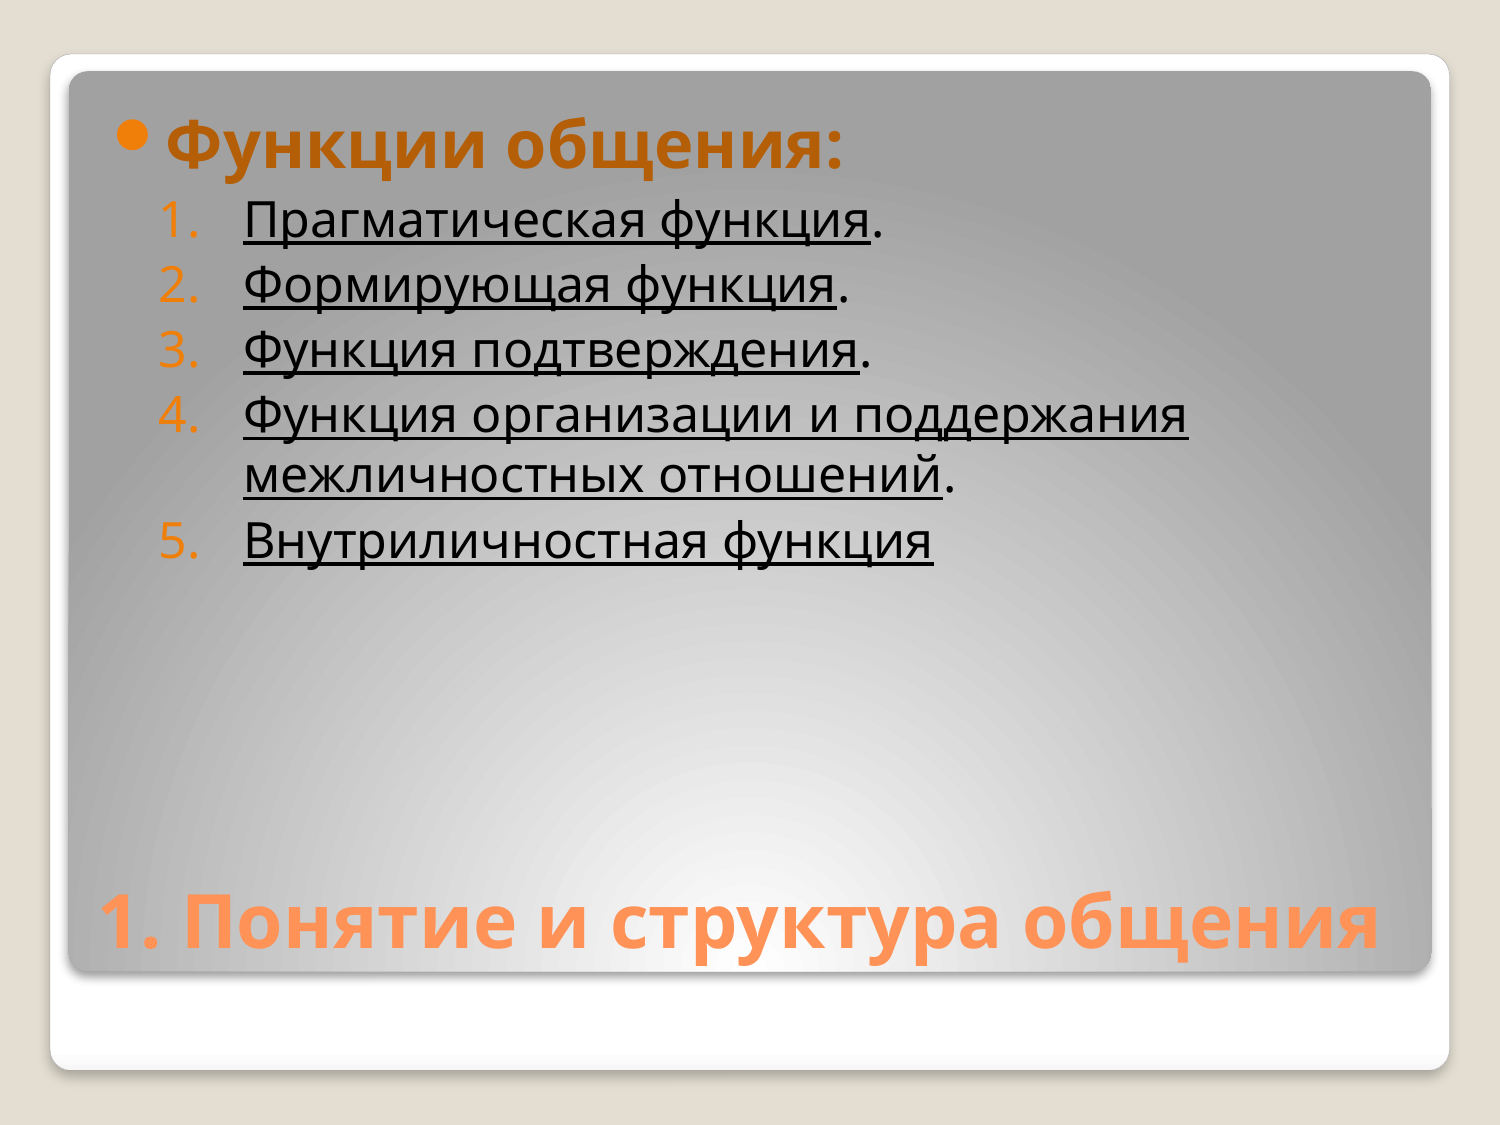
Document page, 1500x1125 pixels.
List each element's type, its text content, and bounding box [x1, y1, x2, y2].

list Функции общения: Прагматическая функция. Формирующая функция. Функция подтверждения. Функция организации и поддержания межличностных отношений. Внутриличностная функция [82, 86, 1425, 774]
title 1. Понятие и структура общения [82, 798, 1425, 972]
